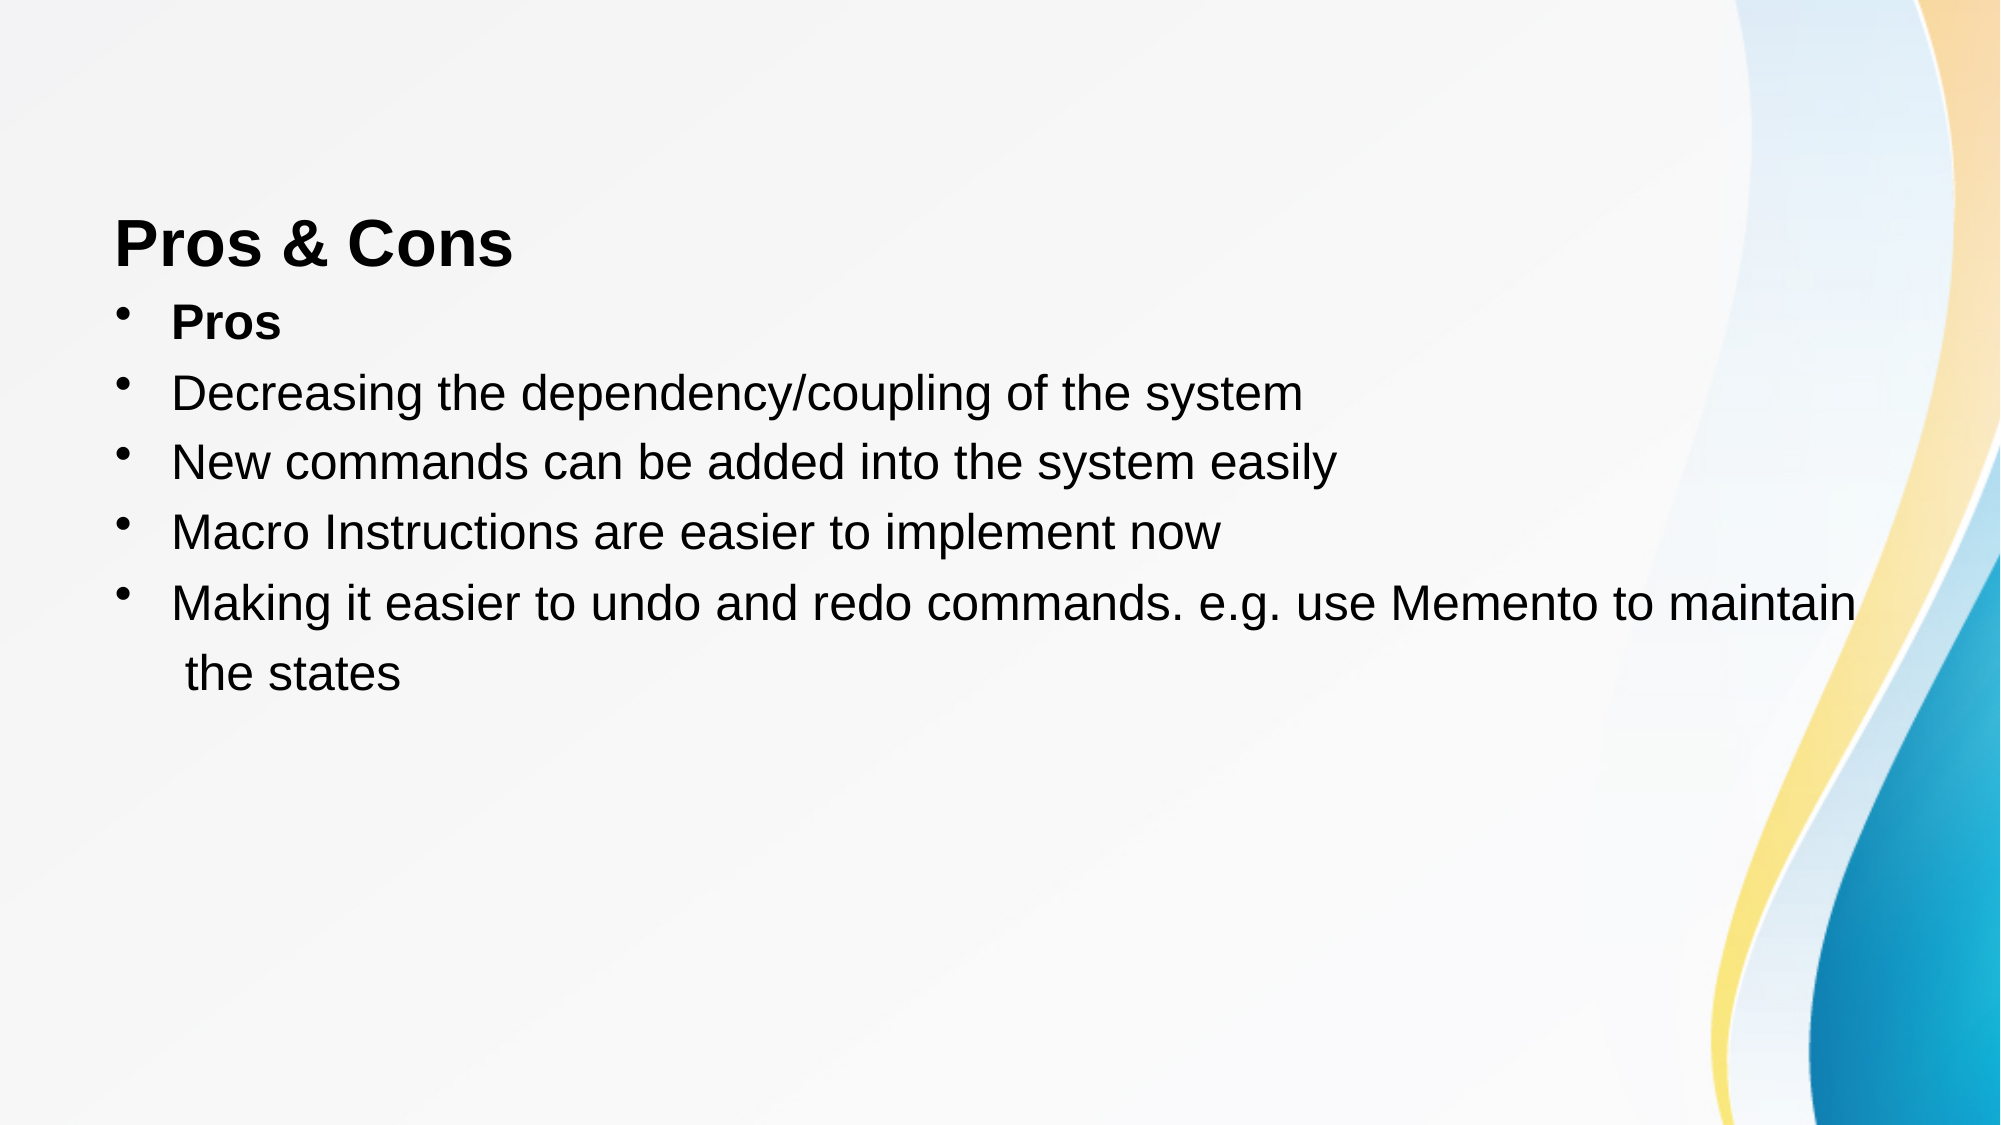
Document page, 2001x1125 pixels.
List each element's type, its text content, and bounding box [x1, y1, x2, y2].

picture [0, 0, 2001, 1125]
list Pros & Cons Pros Decreasing the dependency/coupling of the system New commands can be added into the system easily Macro Instructions are easier to implement now Making it easier to undo and redo commands. e.g. use Memento to maintain the states [99, 192, 1901, 1006]
